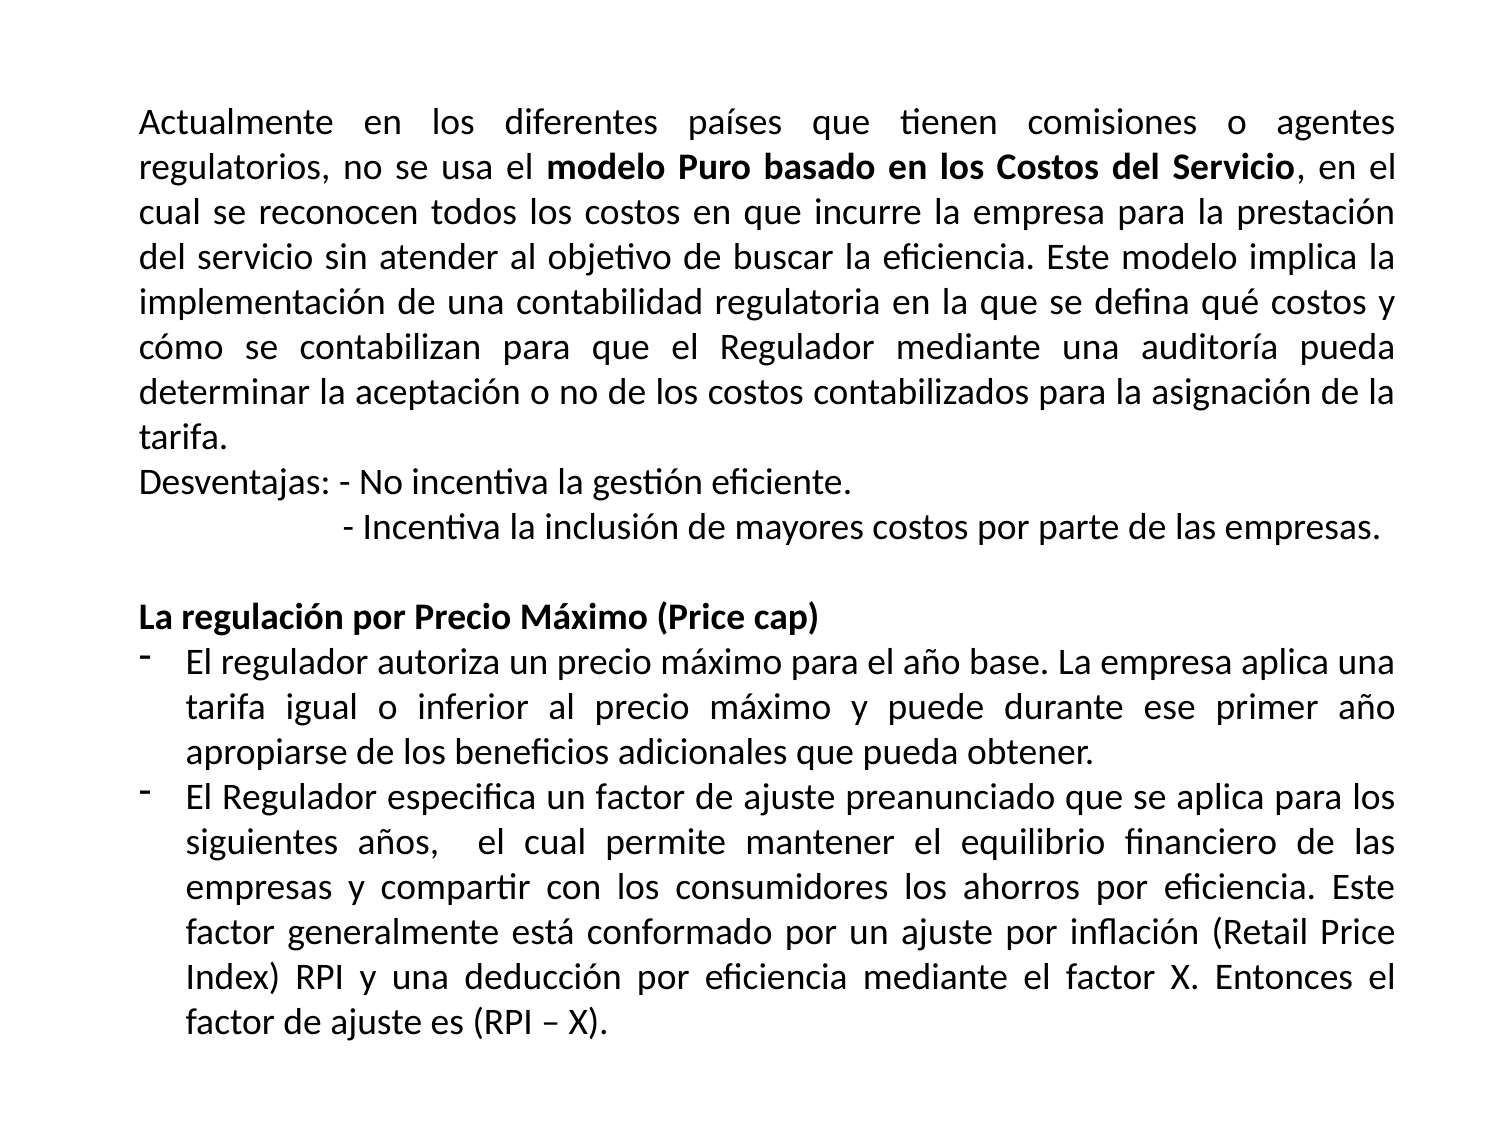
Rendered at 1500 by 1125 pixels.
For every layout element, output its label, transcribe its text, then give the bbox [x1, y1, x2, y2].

text_box Actualmente en los diferentes países que tienen comisiones o agentes regulatorios, no se usa el modelo Puro basado en los Costos del Servicio, en el cual se reconocen todos los costos en que incurre la empresa para la prestación del servicio sin atender al objetivo de buscar la eficiencia. Este modelo implica la implementación de una contabilidad regulatoria en la que se defina qué costos y cómo se contabilizan para que el Regulador mediante una auditoría pueda determinar la aceptación o no de los costos contabilizados para la asignación de la tarifa. Desventajas: - No incentiva la gestión eficiente. - Incentiva la inclusión de mayores costos por parte de las empresas. La regulación por Precio Máximo (Price cap) El regulador autoriza un precio máximo para el año base. La empresa aplica una tarifa igual o inferior al precio máximo y puede durante ese primer año apropiarse de los beneficios adicionales que pueda obtener. El Regulador especifica un factor de ajuste preanunciado que se aplica para los siguientes años, el cual permite mantener el equilibrio financiero de las empresas y compartir con los consumidores los ahorros por eficiencia. Este factor generalmente está conformado por un ajuste por inflación (Retail Price Index) RPI y una deducción por eficiencia mediante el factor X. Entonces el factor de ajuste es (RPI – X). [123, 89, 1412, 1095]
